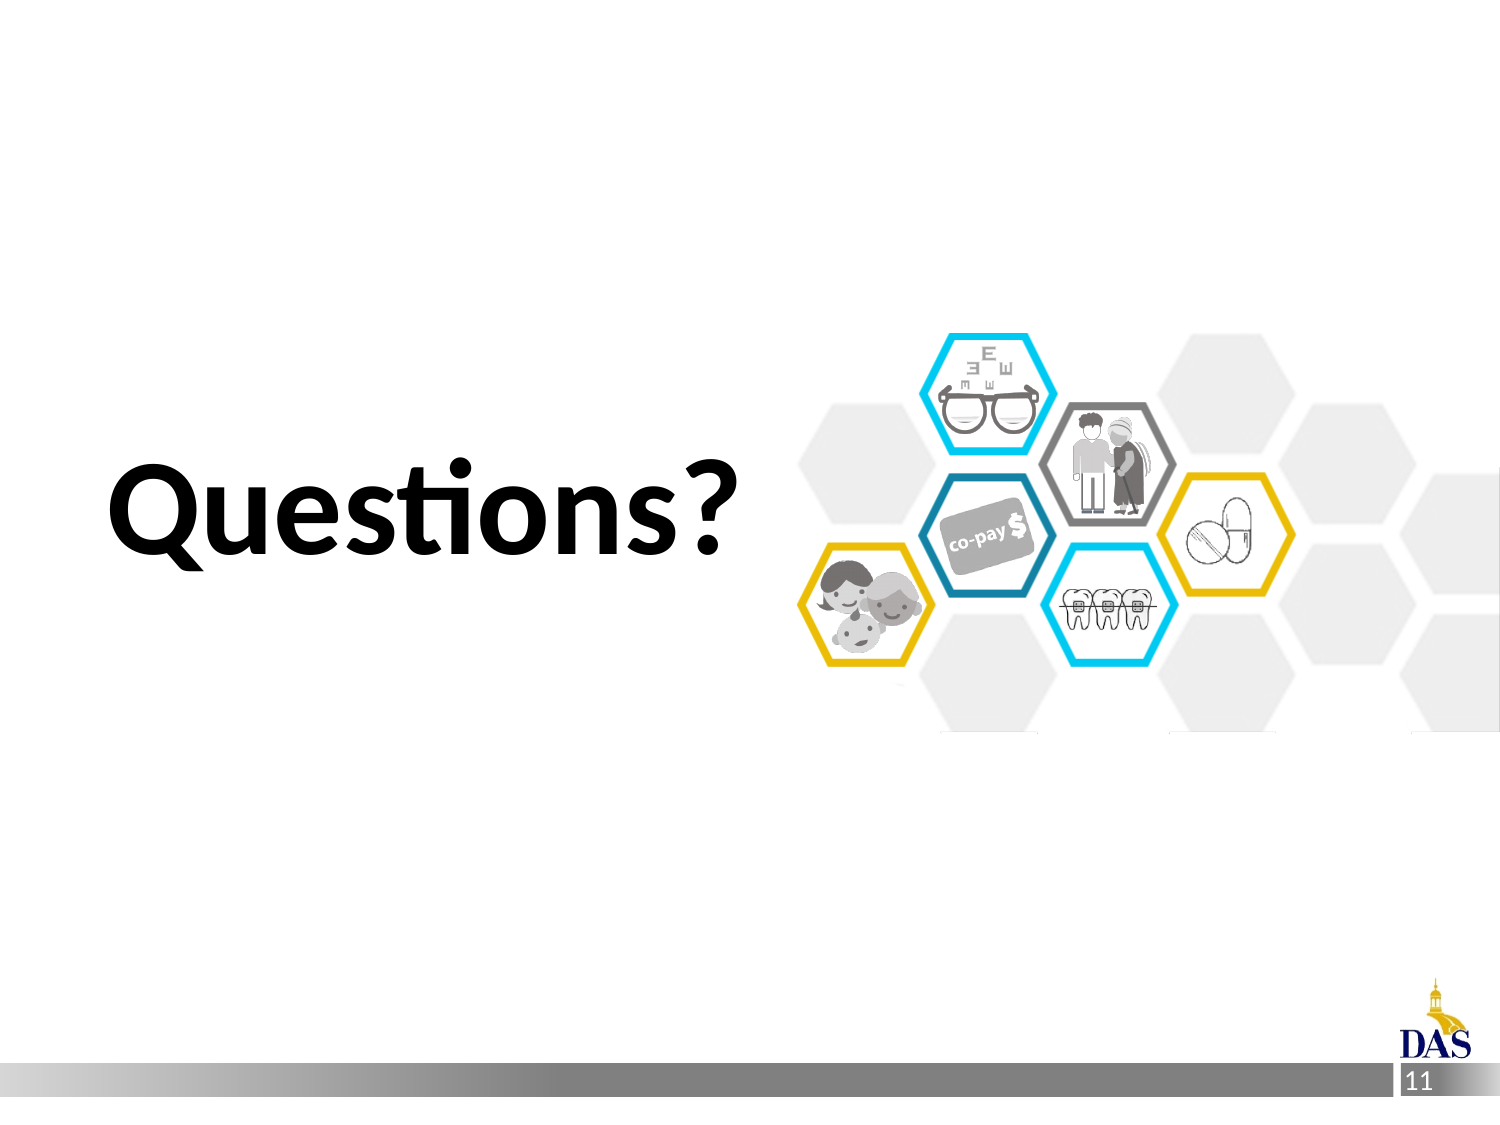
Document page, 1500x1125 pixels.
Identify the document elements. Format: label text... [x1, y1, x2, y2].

picture [1397, 976, 1473, 1059]
text_box Questions? [91, 244, 782, 920]
picture [793, 333, 1500, 734]
slide_number 11 [1389, 1054, 1467, 1108]
